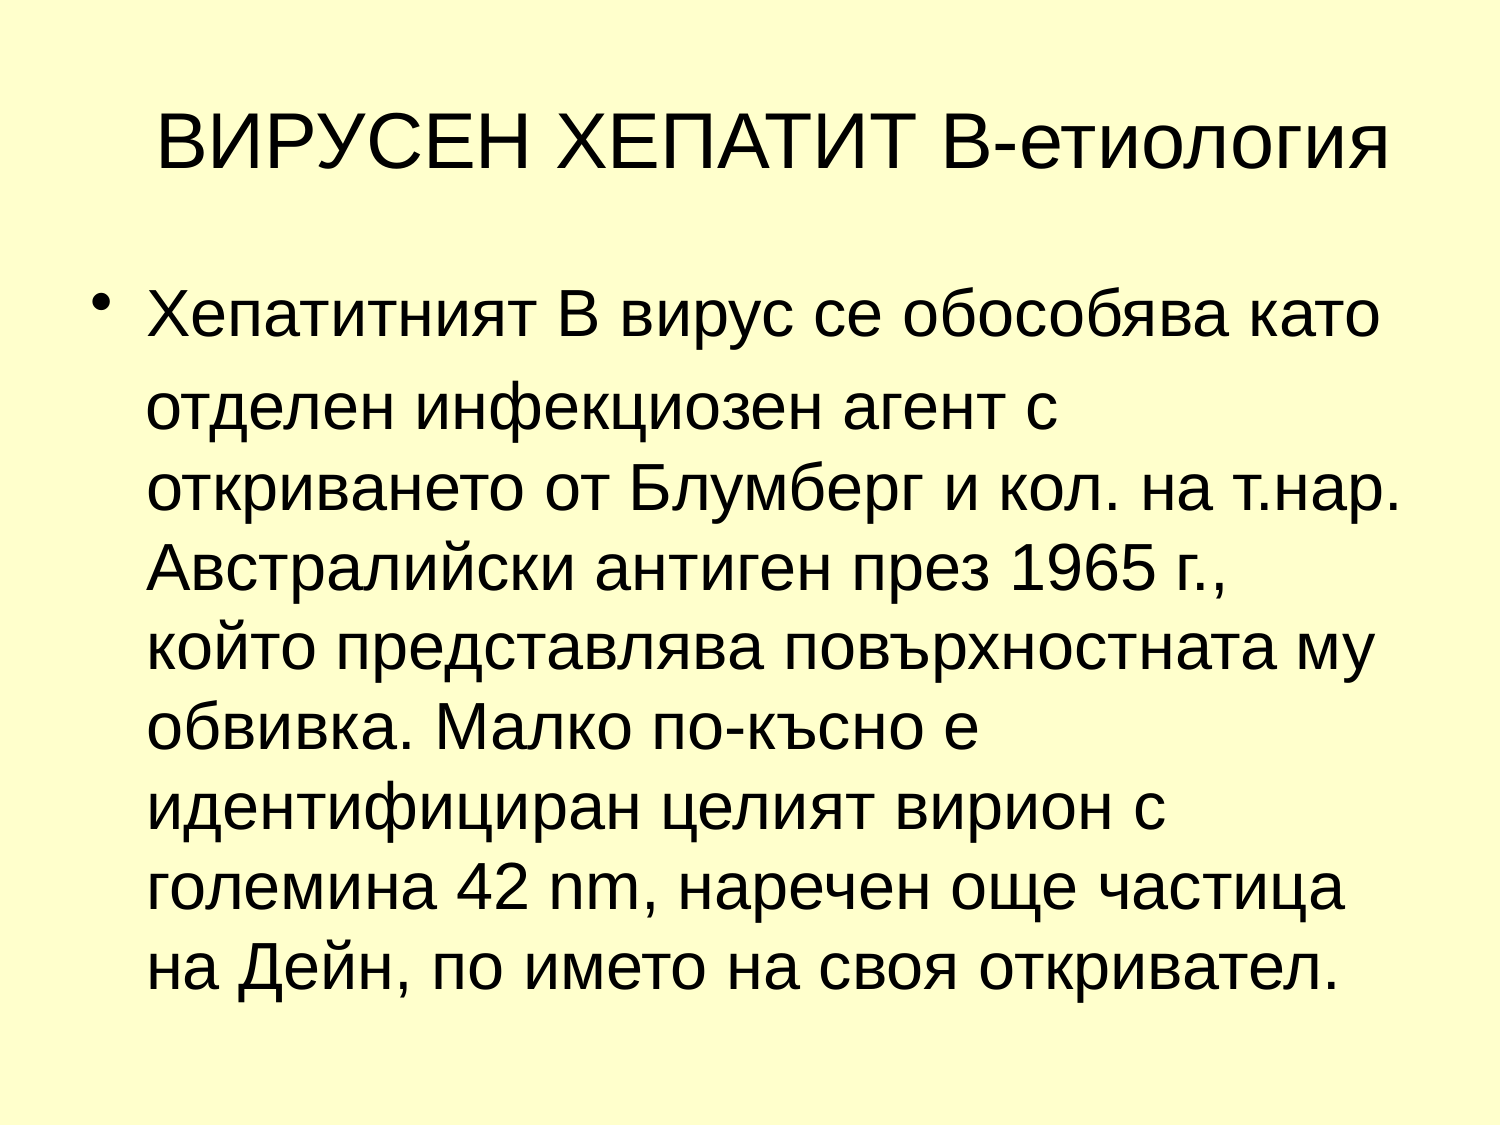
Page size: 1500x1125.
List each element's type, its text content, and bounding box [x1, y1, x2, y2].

title ВИРУСЕН ХЕПАТИТ В-етиология [135, 42, 1411, 231]
list Хепатитният В вирус се обособява като отделен инфекциозен агент с откриването от Блумберг и кол. на т.нар. Австралийски антиген през 1965 г., който представлява повърхностната му обвивка. Малко по-късно е идентифициран целият вирион с големина 42 nm, наречен още частица на Дейн, по името на своя откривател. [75, 262, 1425, 1005]
